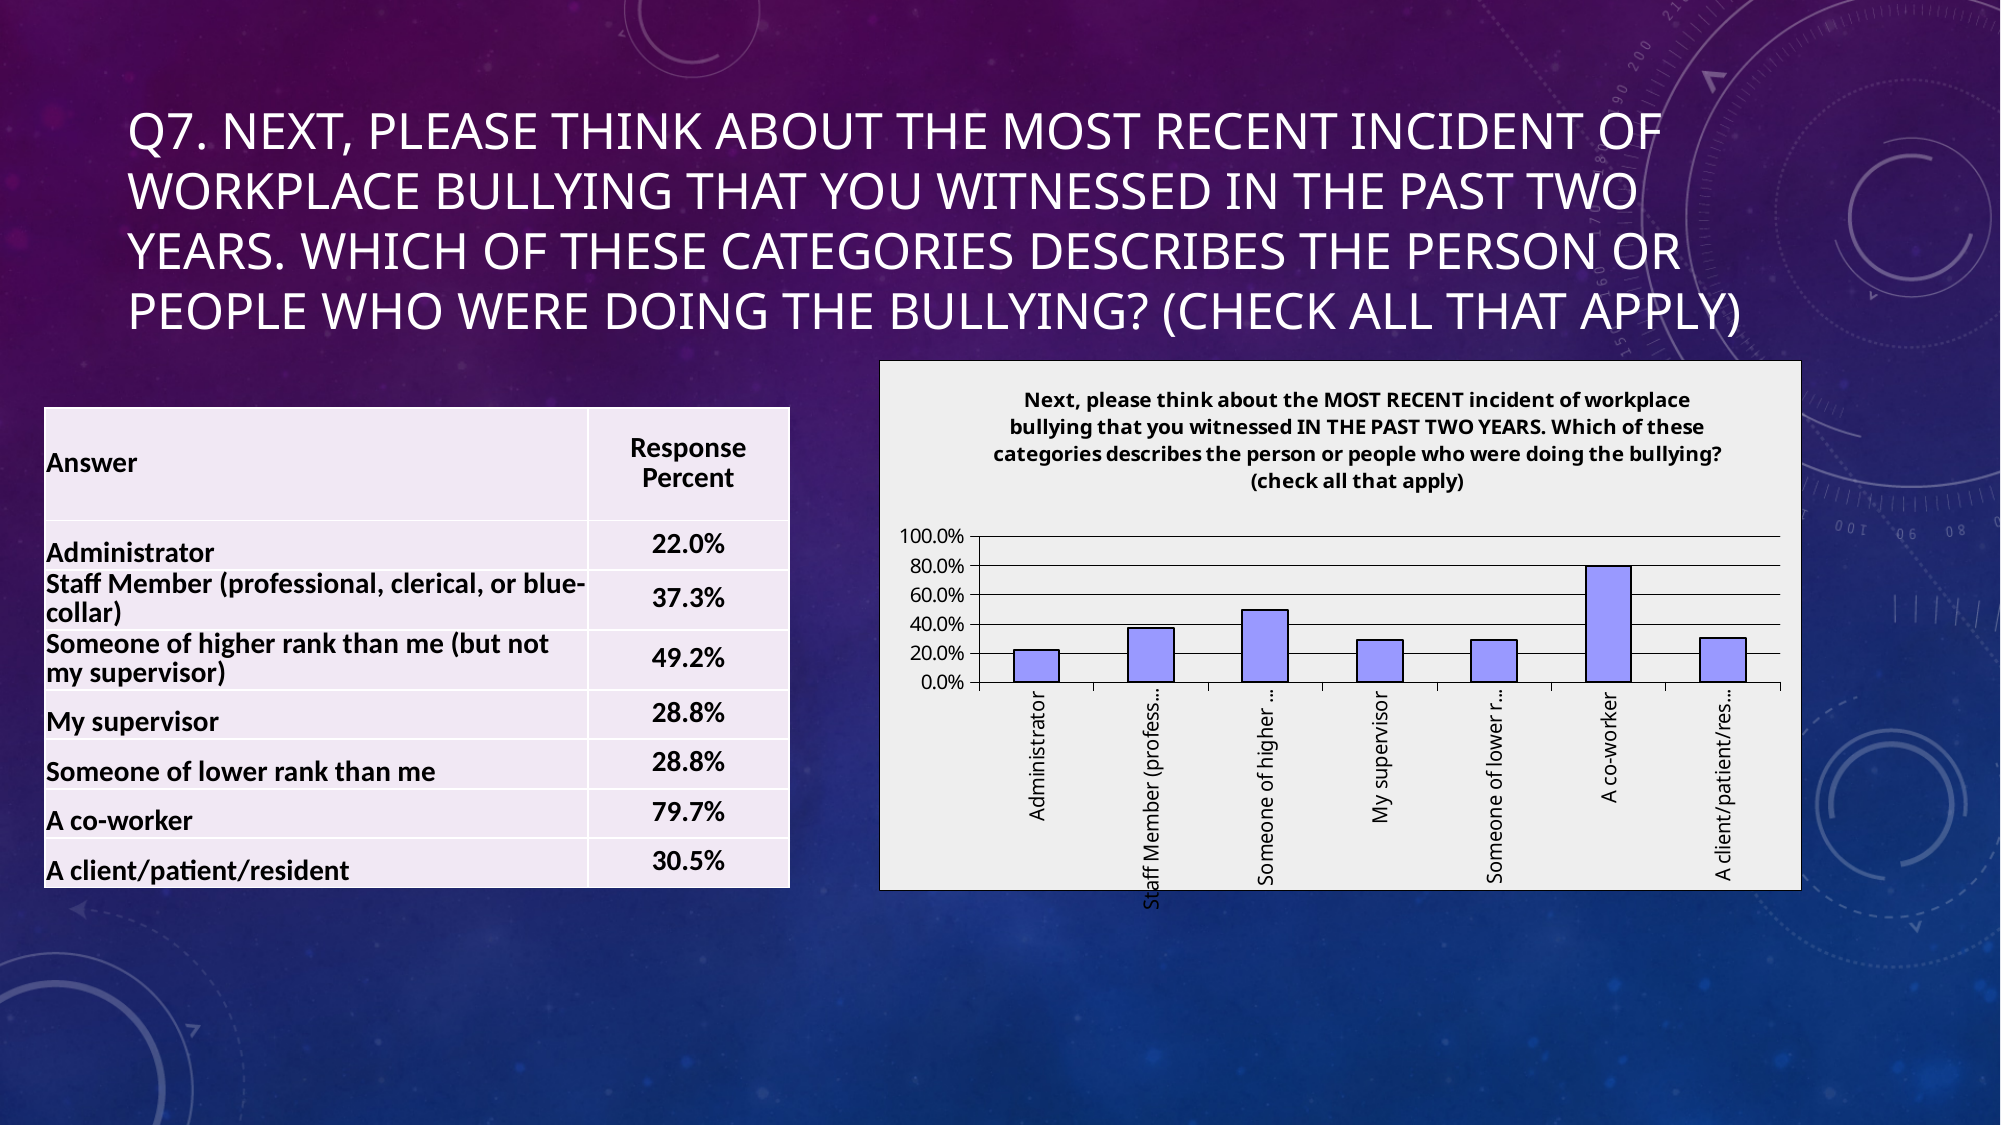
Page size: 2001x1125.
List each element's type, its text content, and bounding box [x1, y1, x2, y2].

table_header Answer [46, 409, 587, 520]
table_cell 49.2% [589, 631, 788, 689]
table_cell My supervisor [46, 691, 587, 738]
table_cell Someone of higher rank than me (but not my supervisor) [46, 631, 587, 689]
table_cell 37.3% [589, 571, 788, 629]
title Q7. Next, please think about the MOST RECENT incident of workplace bullying that you witnessed IN THE PAST TWO YEARS. Which of these categories describes the person or people who were doing the bullying? (check all that apply) [112, 99, 1775, 339]
table_cell A client/patient/resident [46, 839, 587, 887]
chart [878, 360, 1802, 911]
table_header Response Percent [589, 409, 788, 520]
table_cell 22.0% [589, 521, 788, 569]
table_cell A co-worker [46, 790, 587, 837]
table_cell Someone of lower rank than me [46, 740, 587, 788]
table_cell 28.8% [589, 740, 788, 788]
picture [0, 0, 2001, 1125]
table_cell Staff Member (professional, clerical, or blue-collar) [46, 571, 587, 629]
table_cell 28.8% [589, 691, 788, 738]
table_cell Administrator [46, 521, 587, 569]
table_cell 79.7% [589, 790, 788, 837]
table_cell 30.5% [589, 839, 788, 887]
